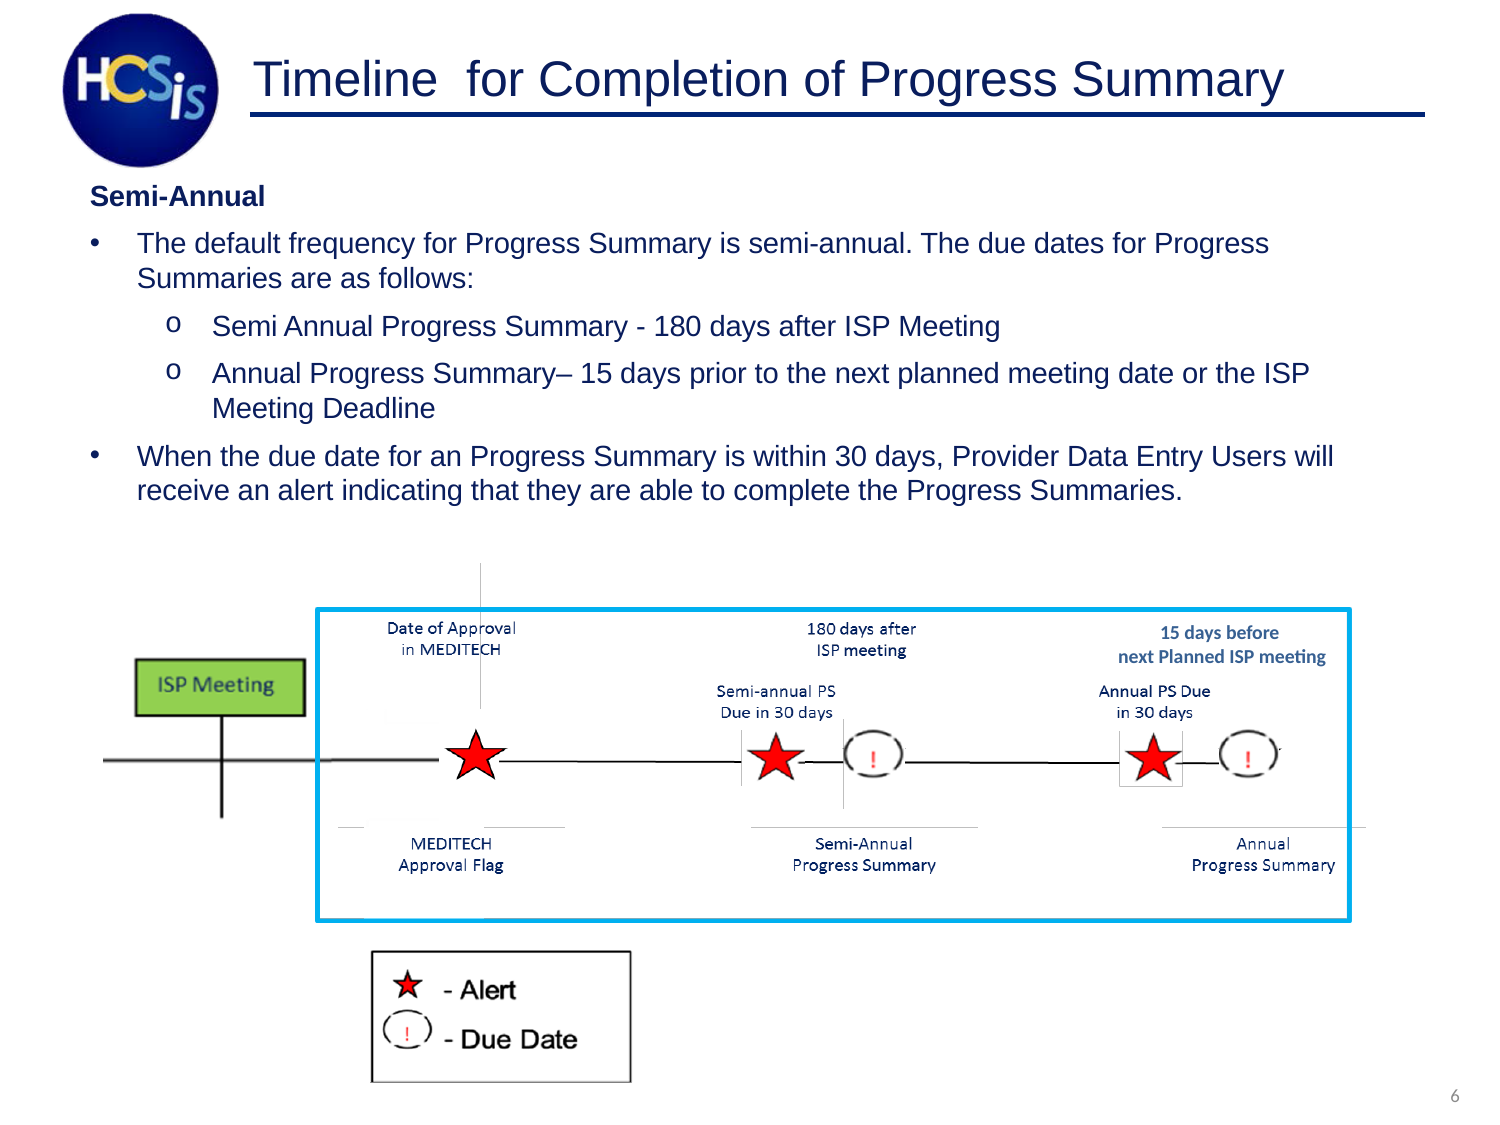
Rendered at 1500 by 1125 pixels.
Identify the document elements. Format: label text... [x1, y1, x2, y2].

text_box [102, 562, 1366, 1086]
text_box Semi-Annual The default frequency for Progress Summary is semi-annual. The due dates for Progress Summaries are as follows: Semi Annual Progress Summary - 180 days after ISP Meeting Annual Progress Summary– 15 days prior to the next planned meeting date or the ISP Meeting Deadline When the due date for an Progress Summary is within 30 days, Provider Data Entry Users will receive an alert indicating that they are able to complete the Progress Summaries. [87, 176, 1371, 577]
title Timeline for Completion of Progress Summary [88, 45, 1412, 234]
picture [62, 13, 220, 169]
slide_number 6 [1137, 1064, 1475, 1125]
